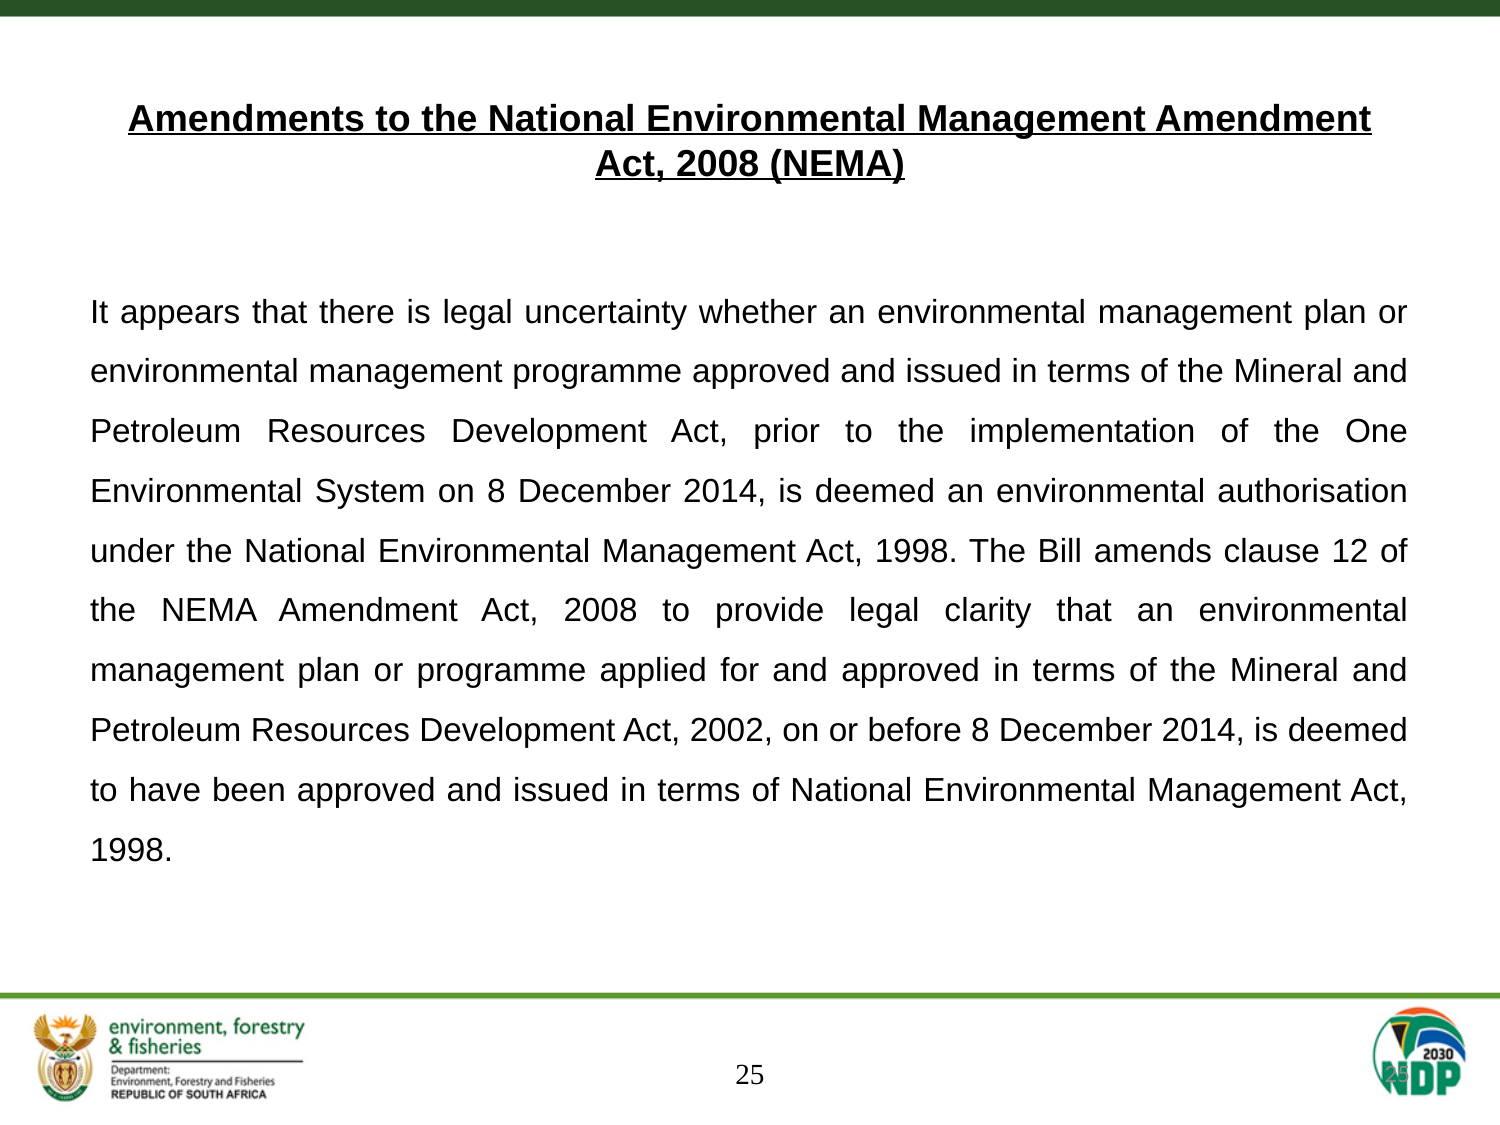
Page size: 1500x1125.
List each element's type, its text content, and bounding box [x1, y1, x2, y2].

slide_number 25 [1074, 1042, 1425, 1103]
title Amendments to the National Environmental Management Amendment Act, 2008 (NEMA) [75, 45, 1425, 233]
picture [0, 0, 1500, 1125]
footer 25 [512, 1042, 988, 1103]
list It appears that there is legal uncertainty whether an environmental management plan or environmental management programme approved and issued in terms of the Mineral and Petroleum Resources Development Act, prior to the implementation of the One Environmental System on 8 December 2014, is deemed an environmental authorisation under the National Environmental Management Act, 1998. The Bill amends clause 12 of the NEMA Amendment Act, 2008 to provide legal clarity that an environmental management plan or programme applied for and approved in terms of the Mineral and Petroleum Resources Development Act, 2002, on or before 8 December 2014, is deemed to have been approved and issued in terms of National Environmental Management Act, 1998. [75, 262, 1425, 956]
